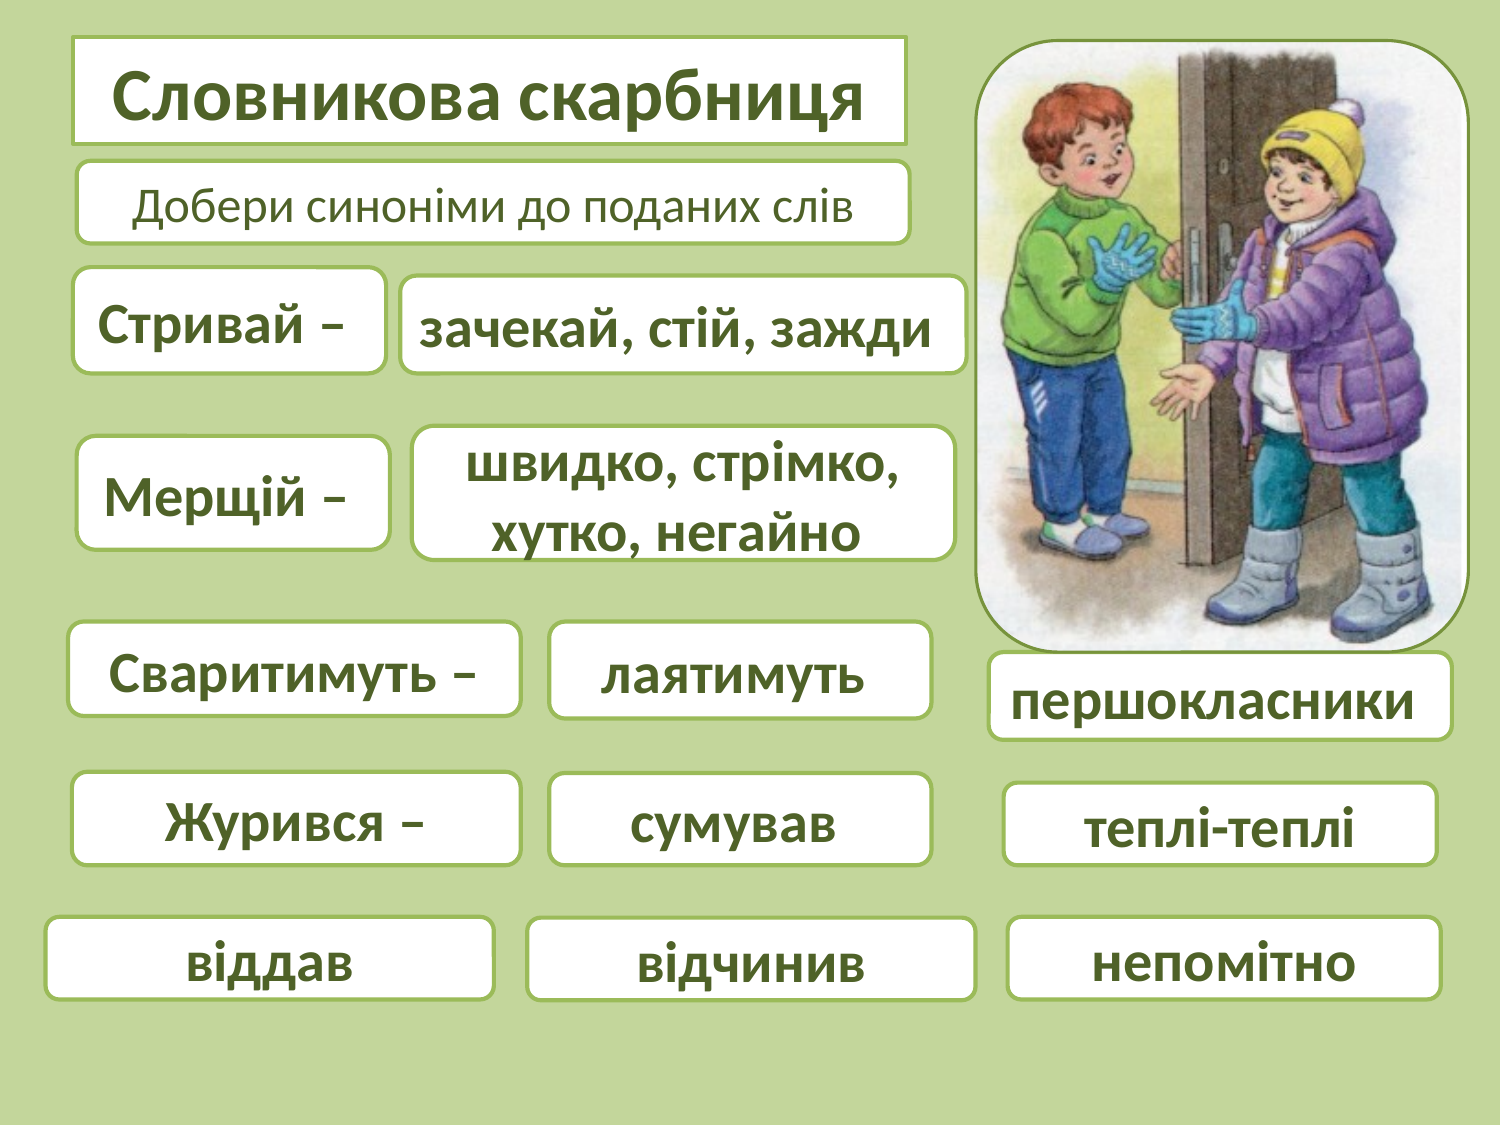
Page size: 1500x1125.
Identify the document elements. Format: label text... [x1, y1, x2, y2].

title Словникова скарбниця [71, 35, 908, 146]
text_box відчинив [525, 915, 978, 1003]
text_box непомітно [1005, 914, 1443, 1002]
text_box сумував [547, 770, 934, 868]
text_box Стривай – [70, 265, 389, 376]
text_box теплі-теплі [1001, 780, 1439, 868]
text_box Журився – [69, 769, 523, 868]
text_box віддав [43, 914, 496, 1002]
text_box першокласники [986, 662, 1454, 742]
text_box зачекай, стій, зажди [398, 273, 969, 376]
text_box швидко, стрімко, хутко, негайно [409, 423, 958, 563]
text_box Сваритимуть – [65, 619, 523, 719]
text_box Добери синоніми до поданих слів [74, 158, 912, 246]
text_box Мерщій – [74, 433, 392, 552]
picture [975, 40, 1469, 653]
text_box лаятимуть [547, 619, 934, 721]
